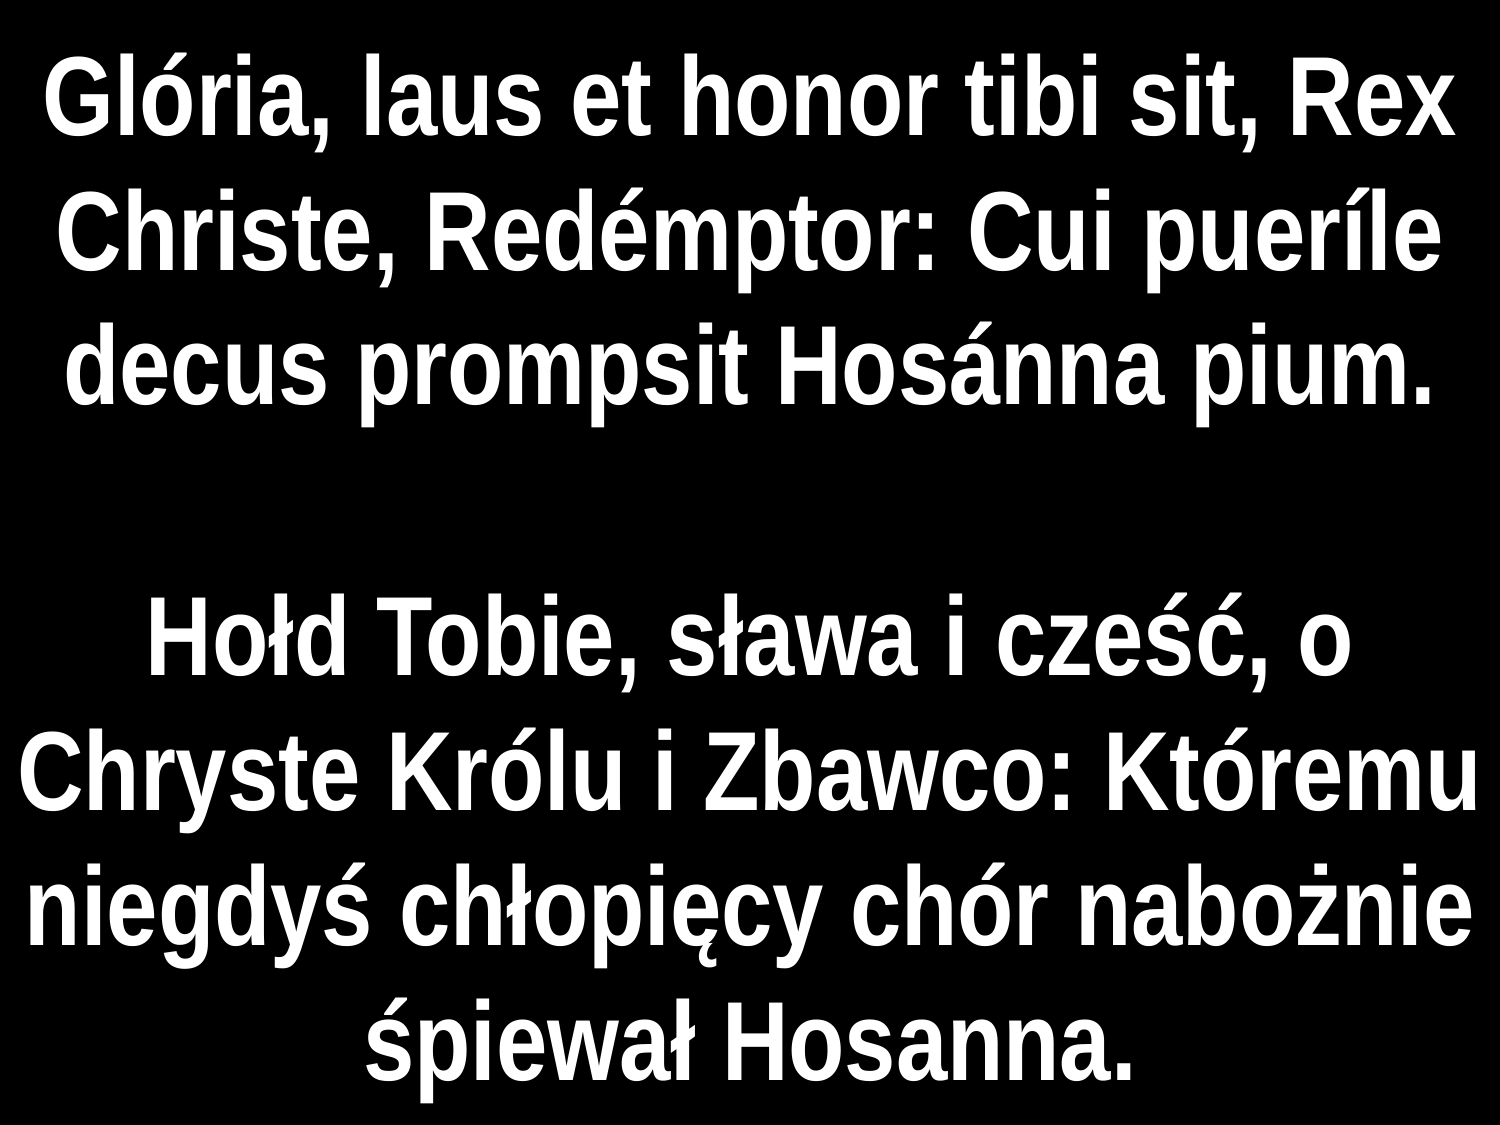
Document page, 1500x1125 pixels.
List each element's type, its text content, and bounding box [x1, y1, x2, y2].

title Glória, laus et honor tibi sit, Rex Christe, Redémptor: Cui pueríle decus prompsit Hosánna pium. Hołd Tobie, sława i cześć, o Chryste Królu i Zbawco: Któremu niegdyś chłopięcy chór nabożnie śpiewał Hosanna. [0, 470, 1500, 655]
